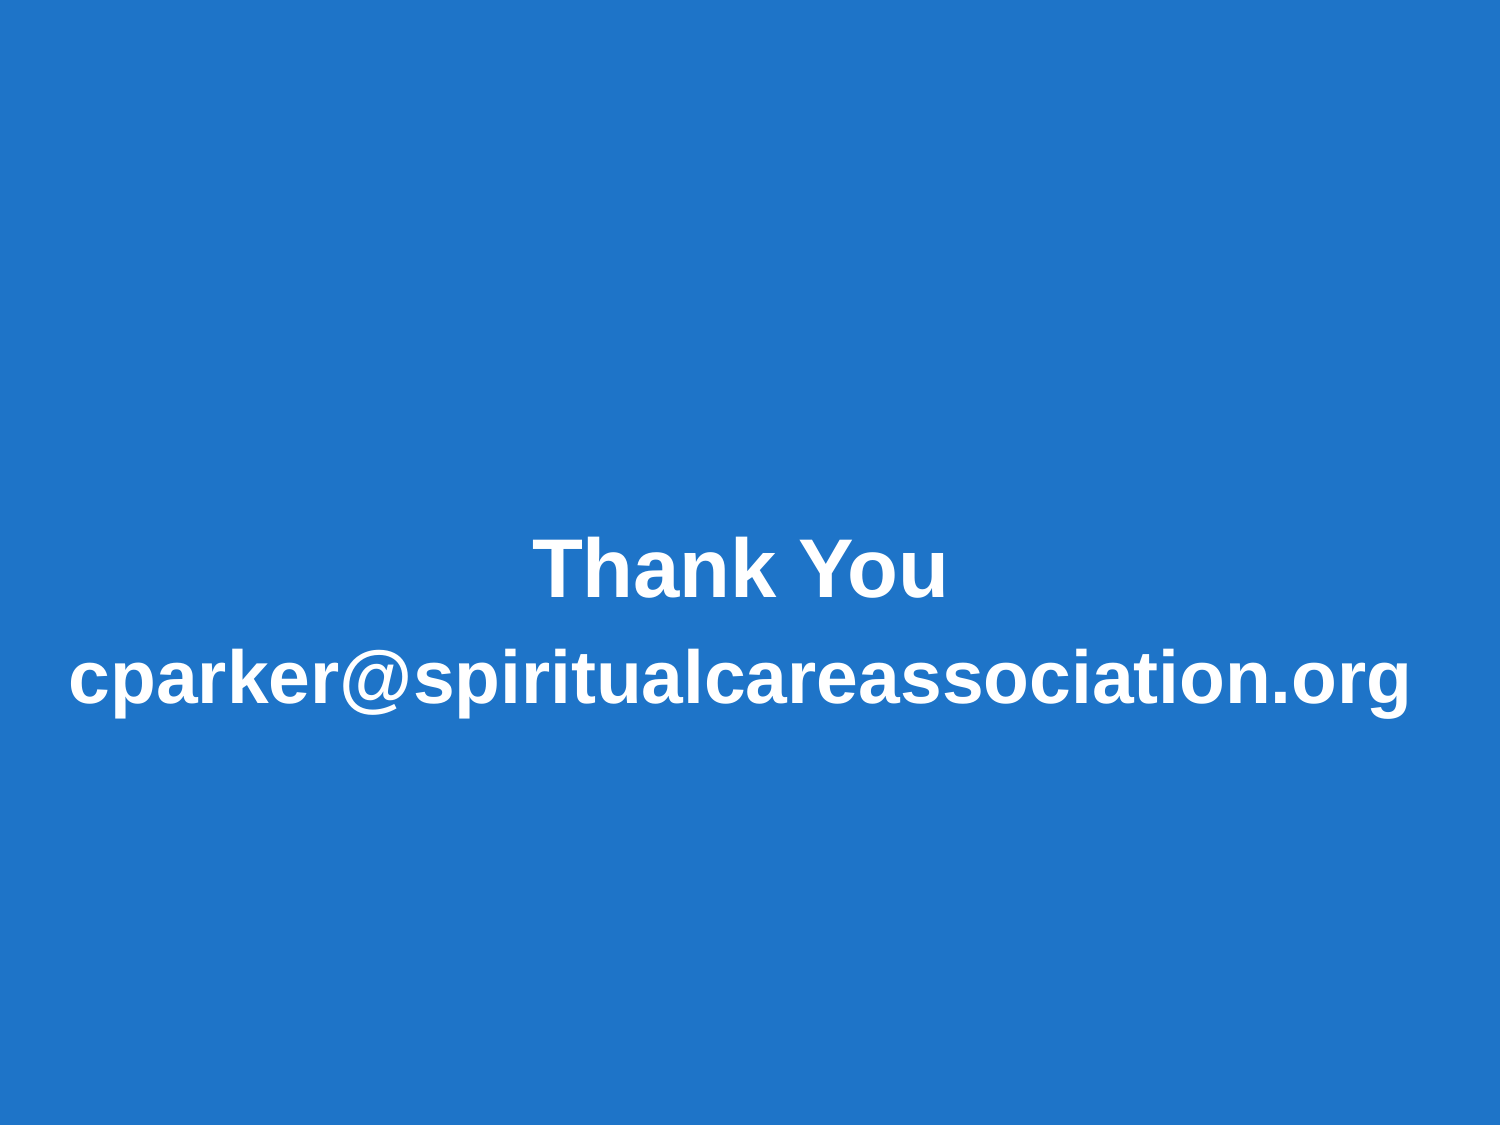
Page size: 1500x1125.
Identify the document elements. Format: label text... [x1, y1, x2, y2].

list Thank You cparker@spiritualcareassociation.org [0, 219, 1482, 911]
